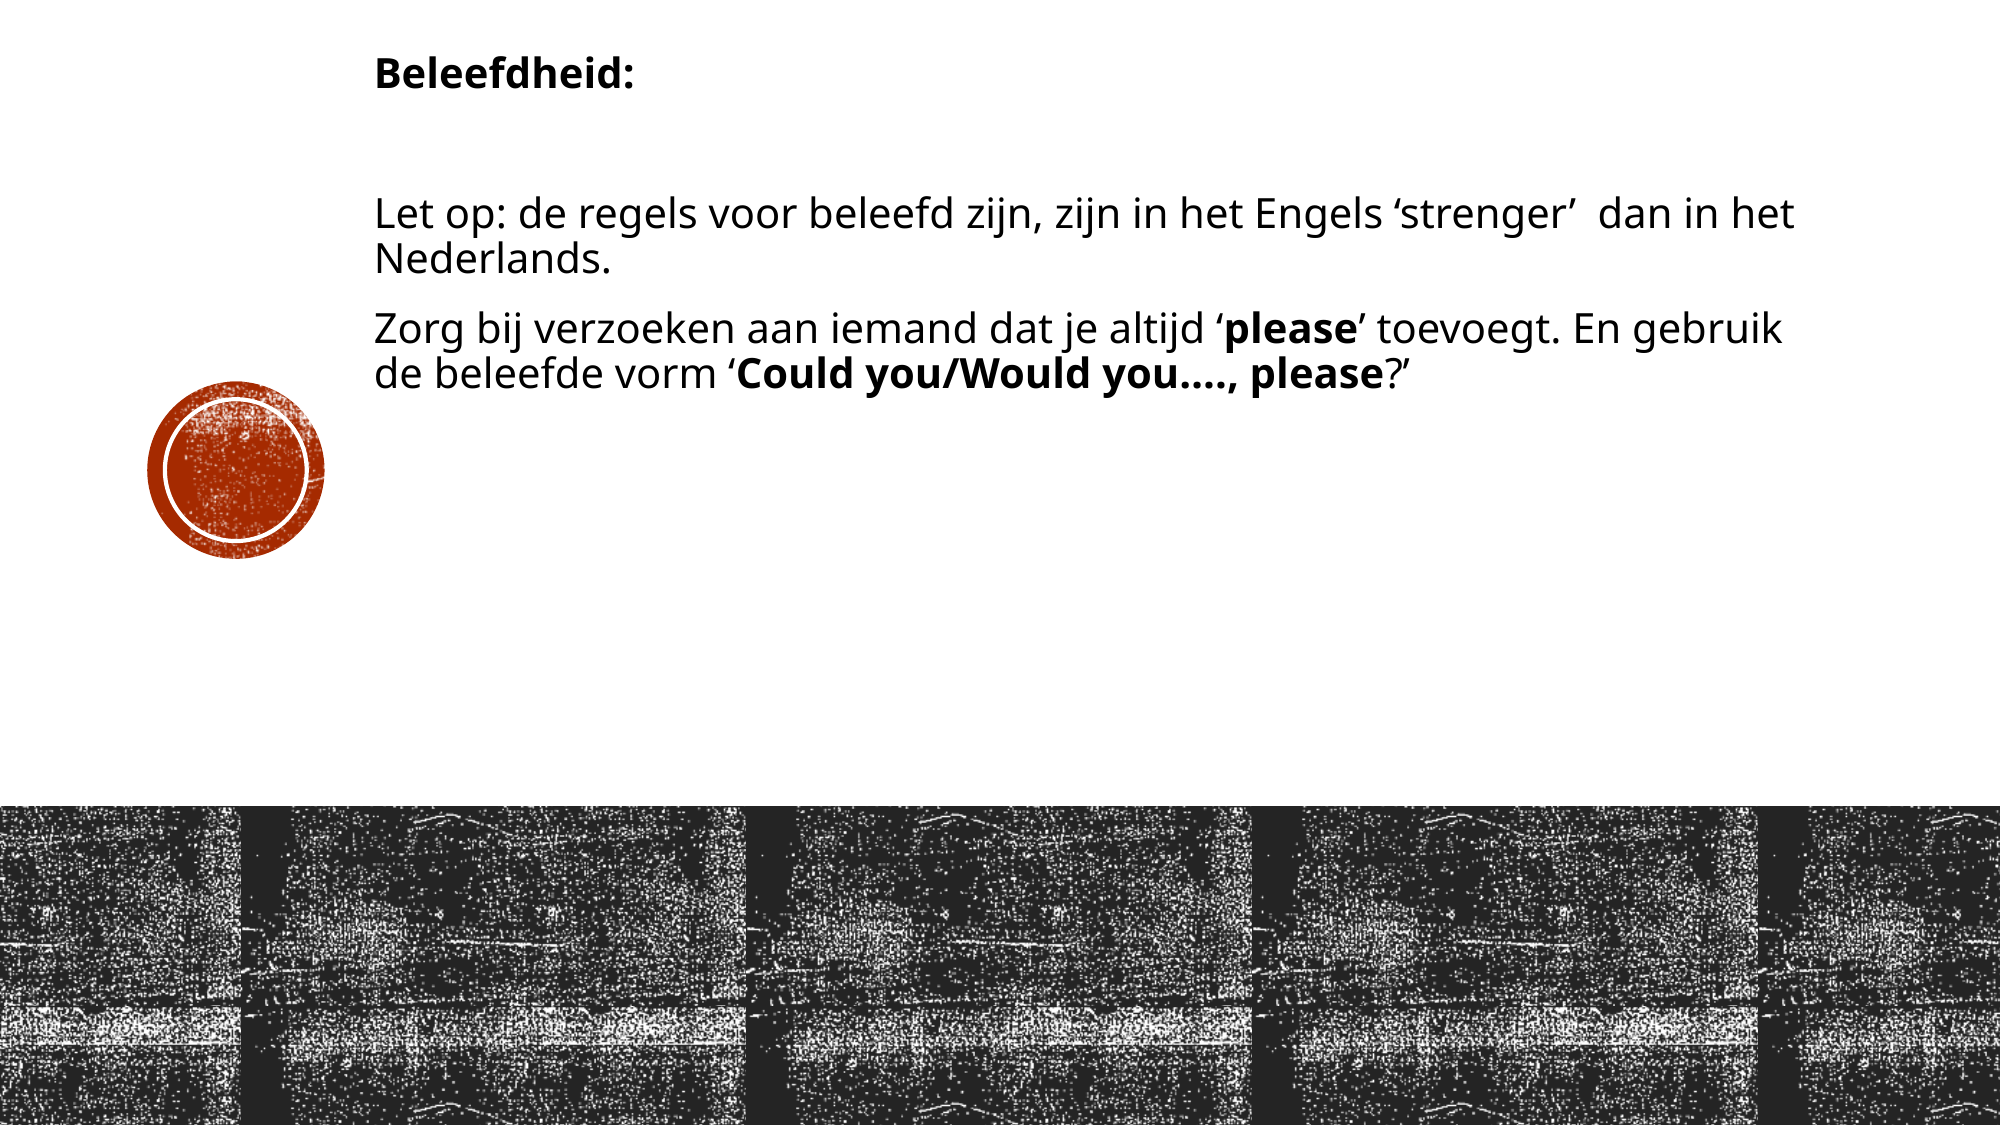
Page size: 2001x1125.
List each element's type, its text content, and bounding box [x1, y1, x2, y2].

list Beleefdheid: Let op: de regels voor beleefd zijn, zijn in het Engels ‘strenger’ dan in het Nederlands. Zorg bij verzoeken aan iemand dat je altijd ‘please’ toevoegt. En gebruik de beleefde vorm ‘Could you/Would you…., please?’ [358, 45, 1844, 888]
